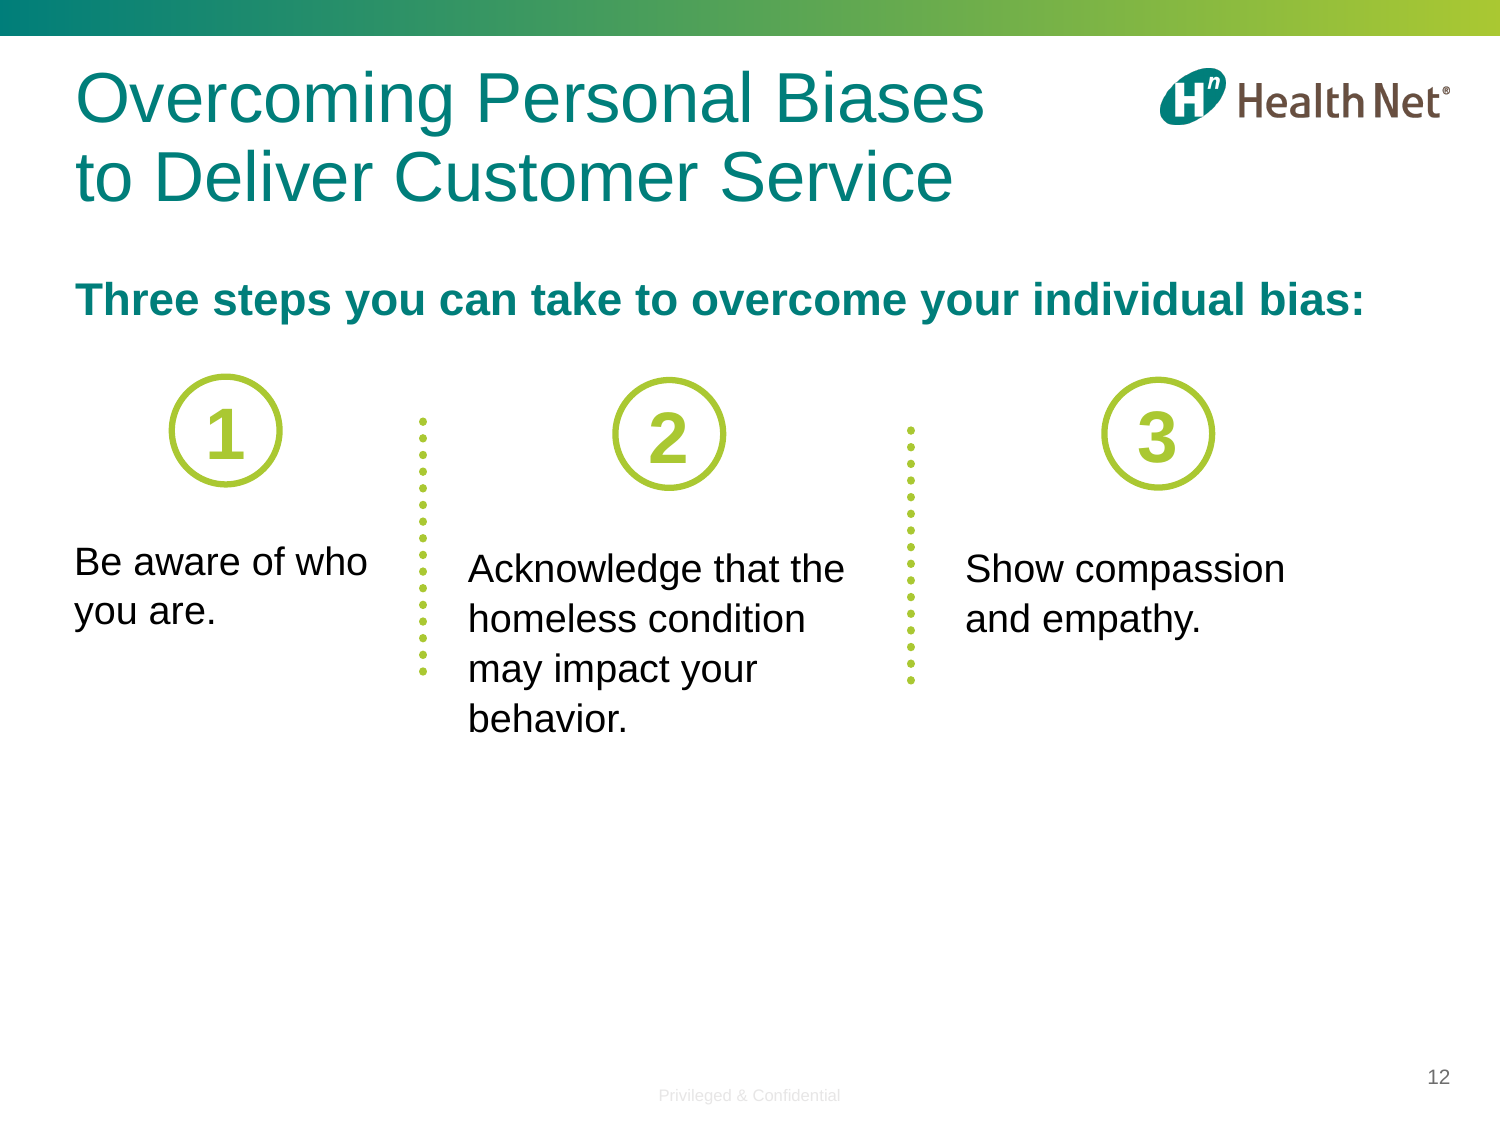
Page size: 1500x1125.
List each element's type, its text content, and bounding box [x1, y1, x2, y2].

slide_number 12 [1299, 1050, 1451, 1089]
text_box 2 [614, 378, 725, 489]
text_box Be aware of who you are. [74, 532, 387, 633]
text_box Acknowledge that the homeless condition may impact your behavior. [467, 540, 874, 741]
list Three steps you can take to overcome your individual bias: [75, 262, 1457, 358]
text_box 3 [1103, 378, 1214, 489]
text_box 1 [170, 375, 281, 486]
picture [1355, 68, 1450, 125]
text_box Show compassion and empathy. [965, 540, 1352, 641]
title Overcoming Personal Biases to Deliver Customer Service [75, 56, 1355, 222]
